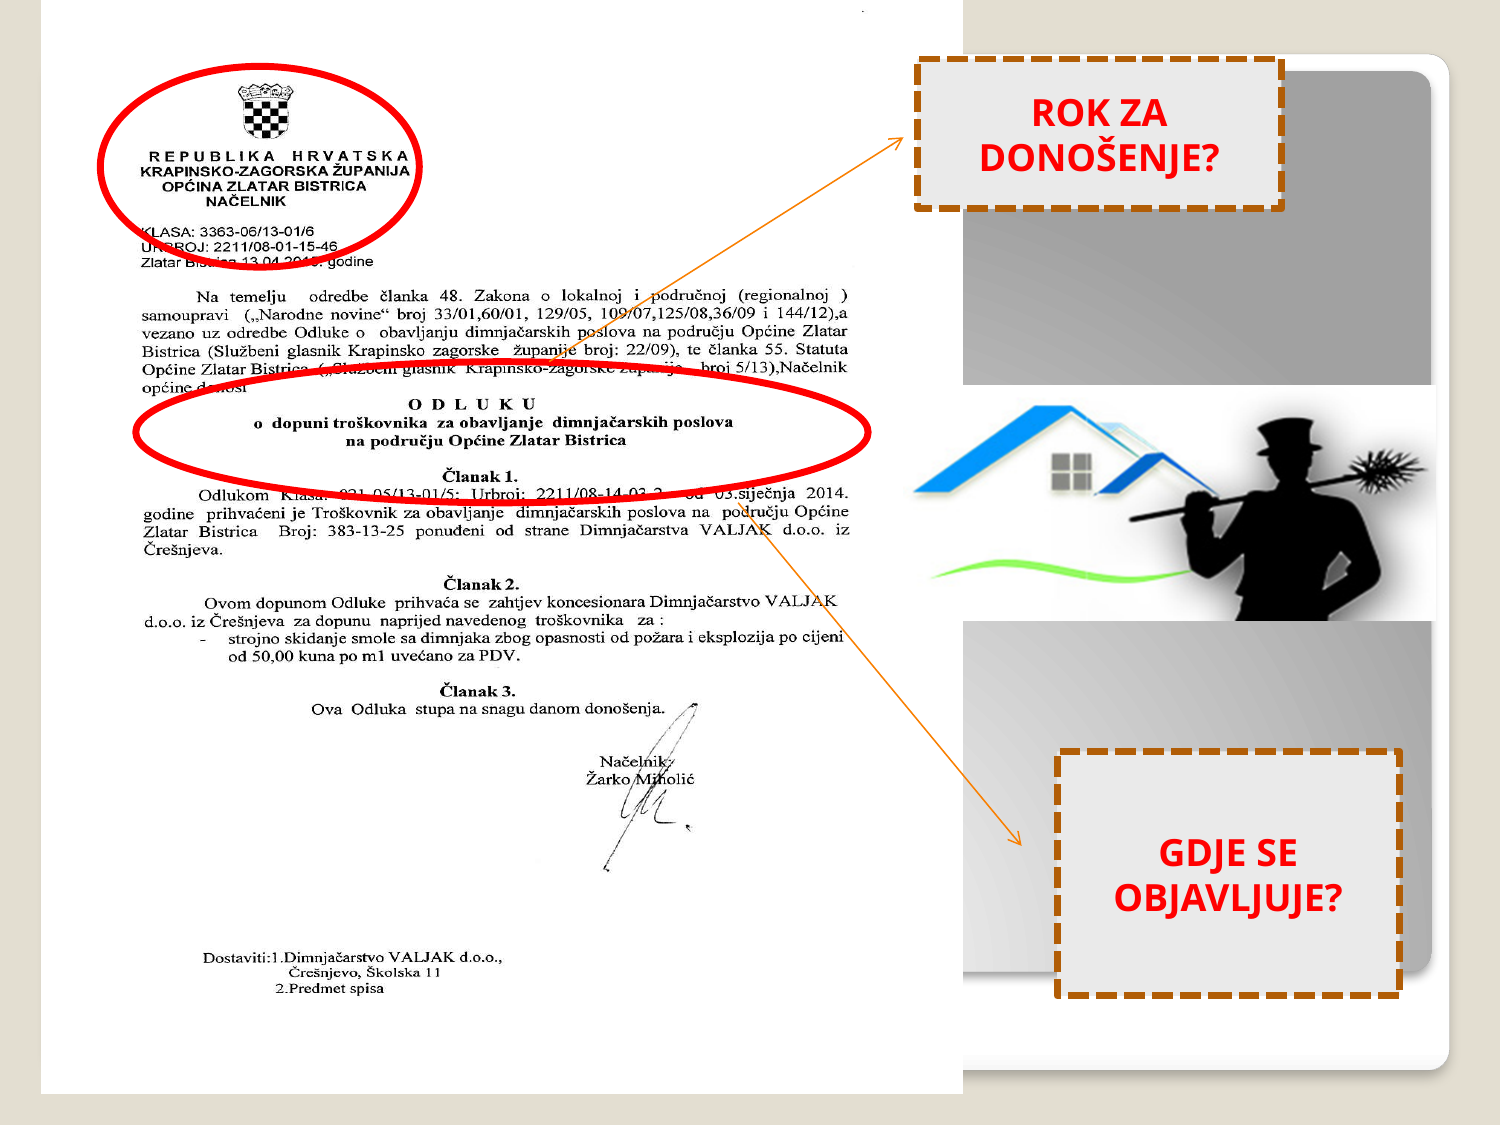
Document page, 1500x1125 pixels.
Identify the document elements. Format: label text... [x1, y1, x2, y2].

picture [903, 385, 1436, 621]
text_box GDJE SE OBJAVLJUJE? [1054, 748, 1403, 999]
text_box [548, 136, 904, 362]
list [40, 0, 963, 1095]
text_box ROK ZA DONOŠENJE? [971, 56, 1285, 212]
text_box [737, 502, 1022, 847]
